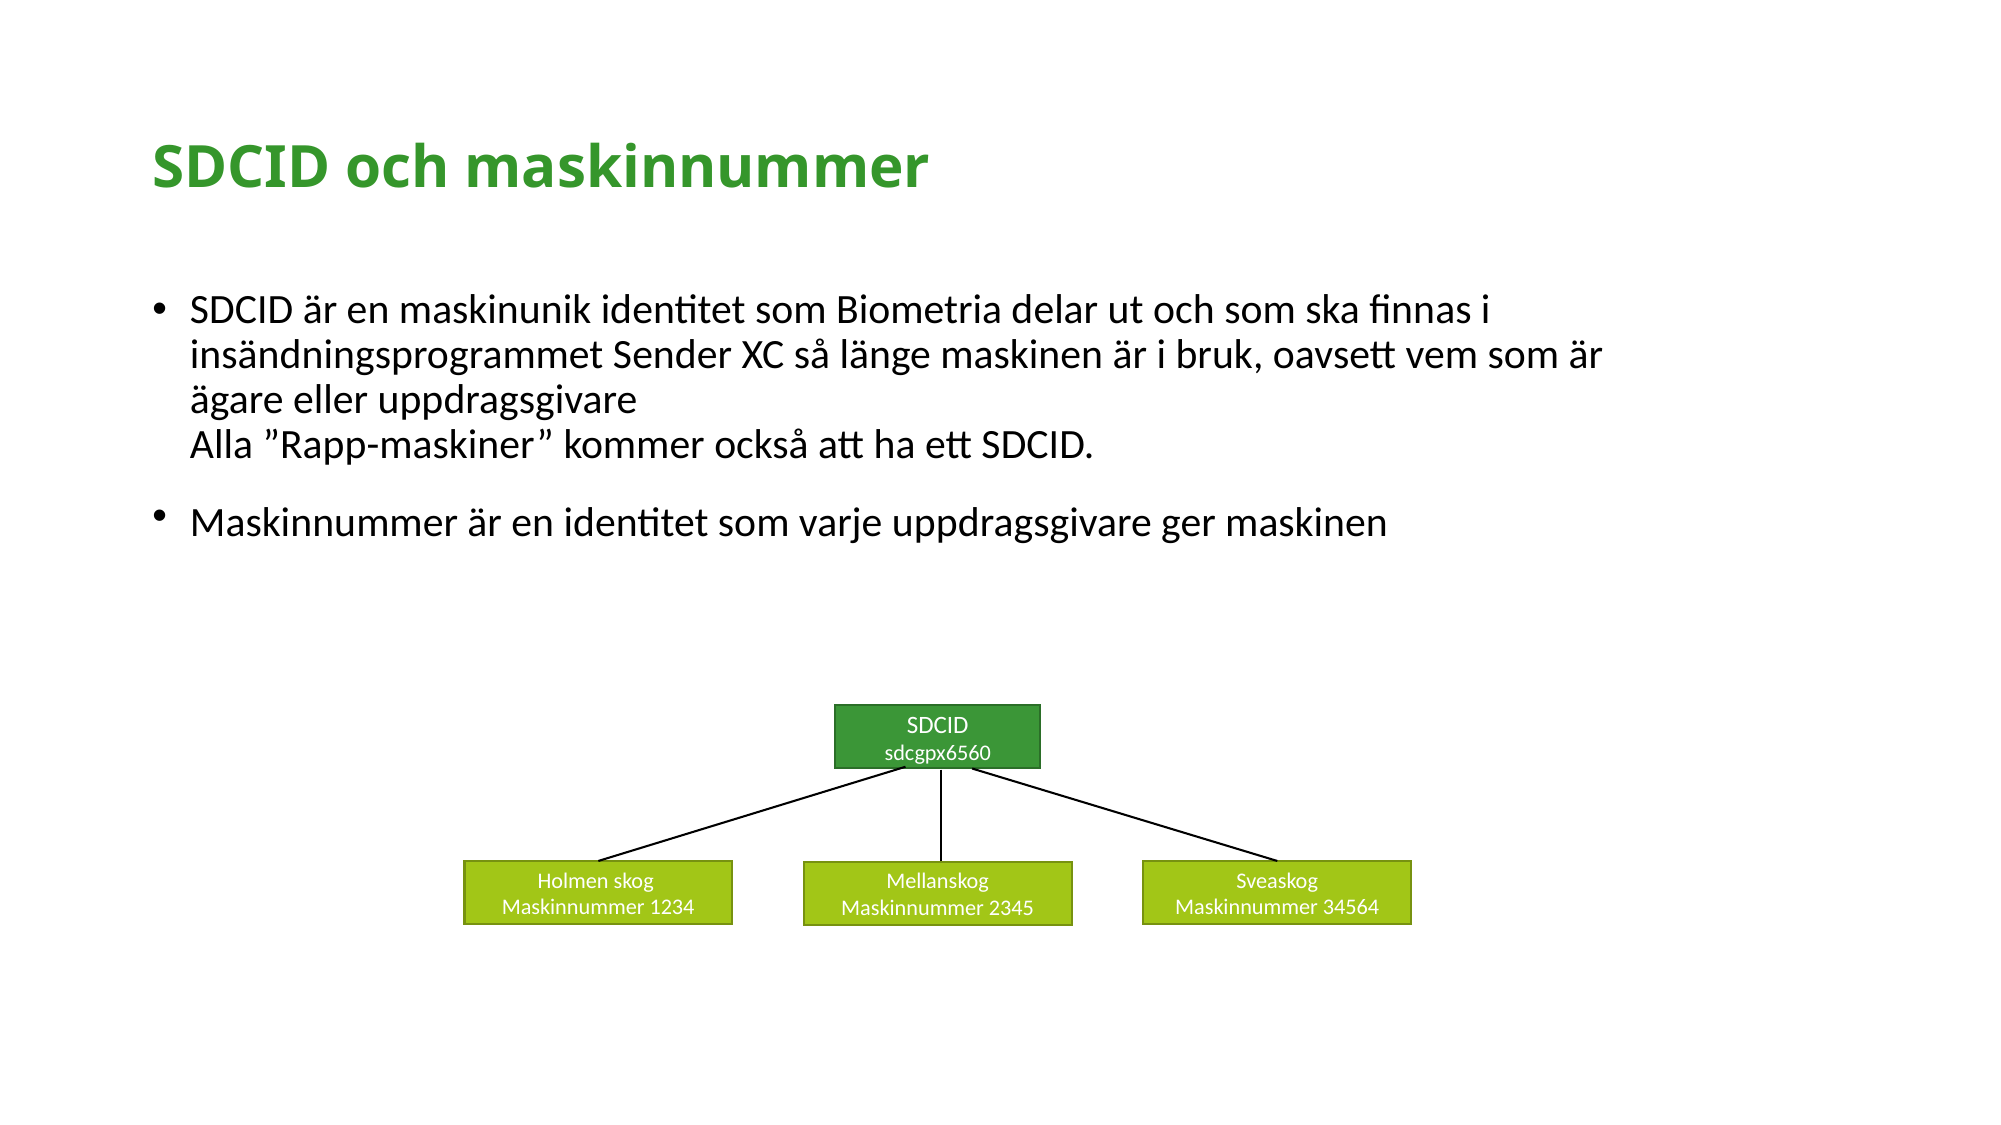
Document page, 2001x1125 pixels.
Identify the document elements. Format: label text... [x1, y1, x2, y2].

list SDCID är en maskinunik identitet som Biometria delar ut och som ska finnas i insändningsprogrammet Sender XC så länge maskinen är i bruk, oavsett vem som är ägare eller uppdragsgivare Alla ”Rapp-maskiner” kommer också att ha ett SDCID. Maskinnummer är en identitet som varje uppdragsgivare ger maskinen [137, 280, 1652, 933]
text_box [598, 766, 906, 861]
text_box Holmen skog Maskinnummer 1234 [463, 860, 733, 925]
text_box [972, 768, 1278, 861]
title SDCID och maskinnummer [137, 59, 1652, 278]
text_box SDCID sdcgpx6560 [834, 704, 1041, 769]
text_box Sveaskog Maskinnummer 34564 [1142, 860, 1412, 925]
text_box Mellanskog Maskinnummer 2345 [803, 861, 1073, 926]
